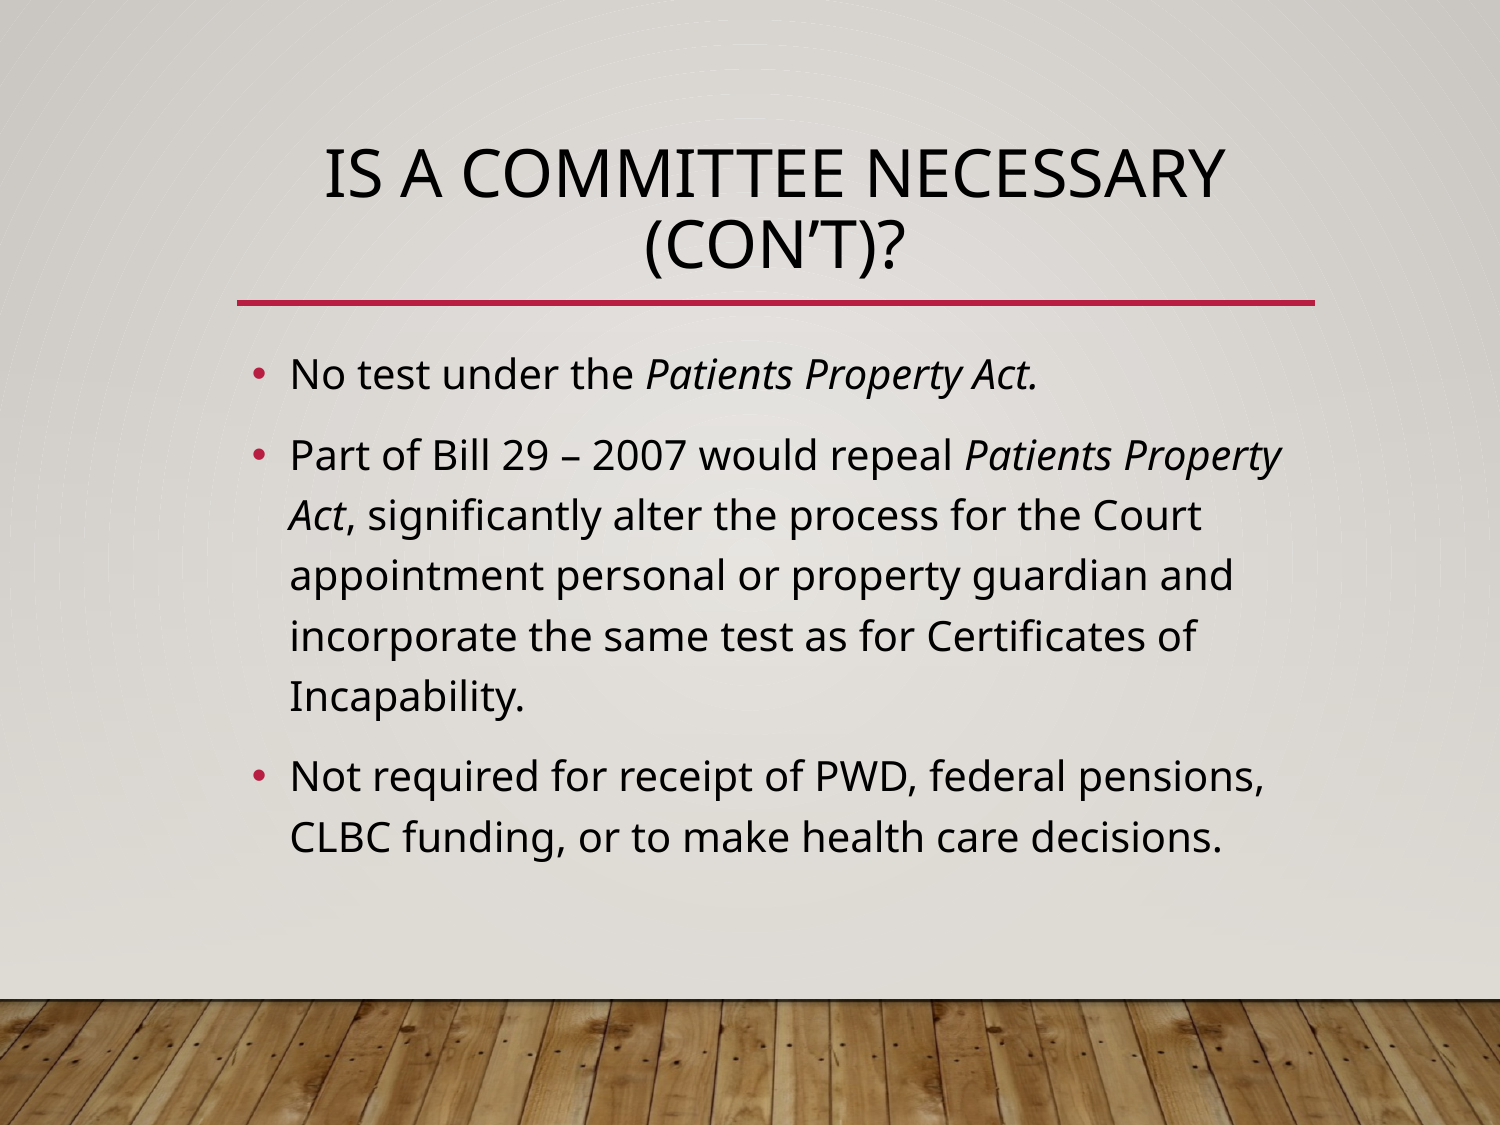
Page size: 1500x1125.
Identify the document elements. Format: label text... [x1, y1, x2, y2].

picture [0, 999, 1500, 1125]
title IS a committee Necessary (Con’t)? [236, 131, 1315, 305]
list No test under the Patients Property Act. Part of Bill 29 – 2007 would repeal Patients Property Act, significantly alter the process for the Court appointment personal or property guardian and incorporate the same test as for Certificates of Incapability. Not required for receipt of PWD, federal pensions, CLBC funding, or to make health care decisions. [236, 330, 1315, 975]
